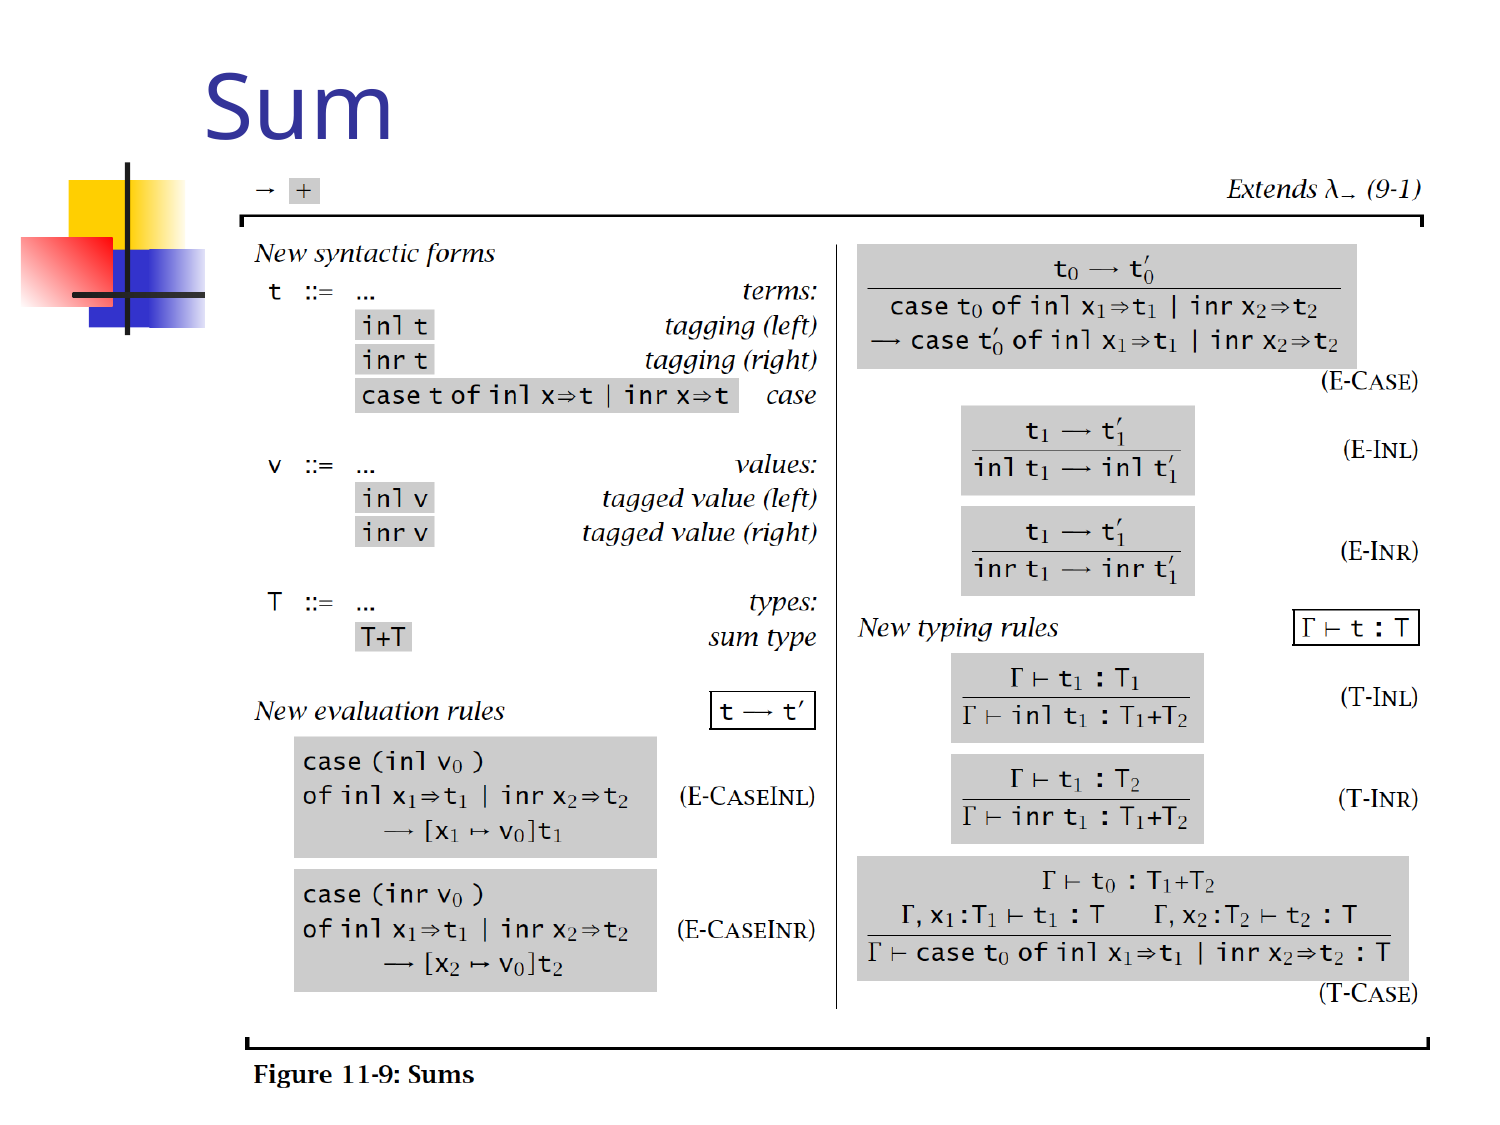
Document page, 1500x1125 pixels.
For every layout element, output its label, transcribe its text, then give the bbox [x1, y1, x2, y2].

title Sum [188, 35, 1468, 275]
picture [205, 164, 1451, 1098]
